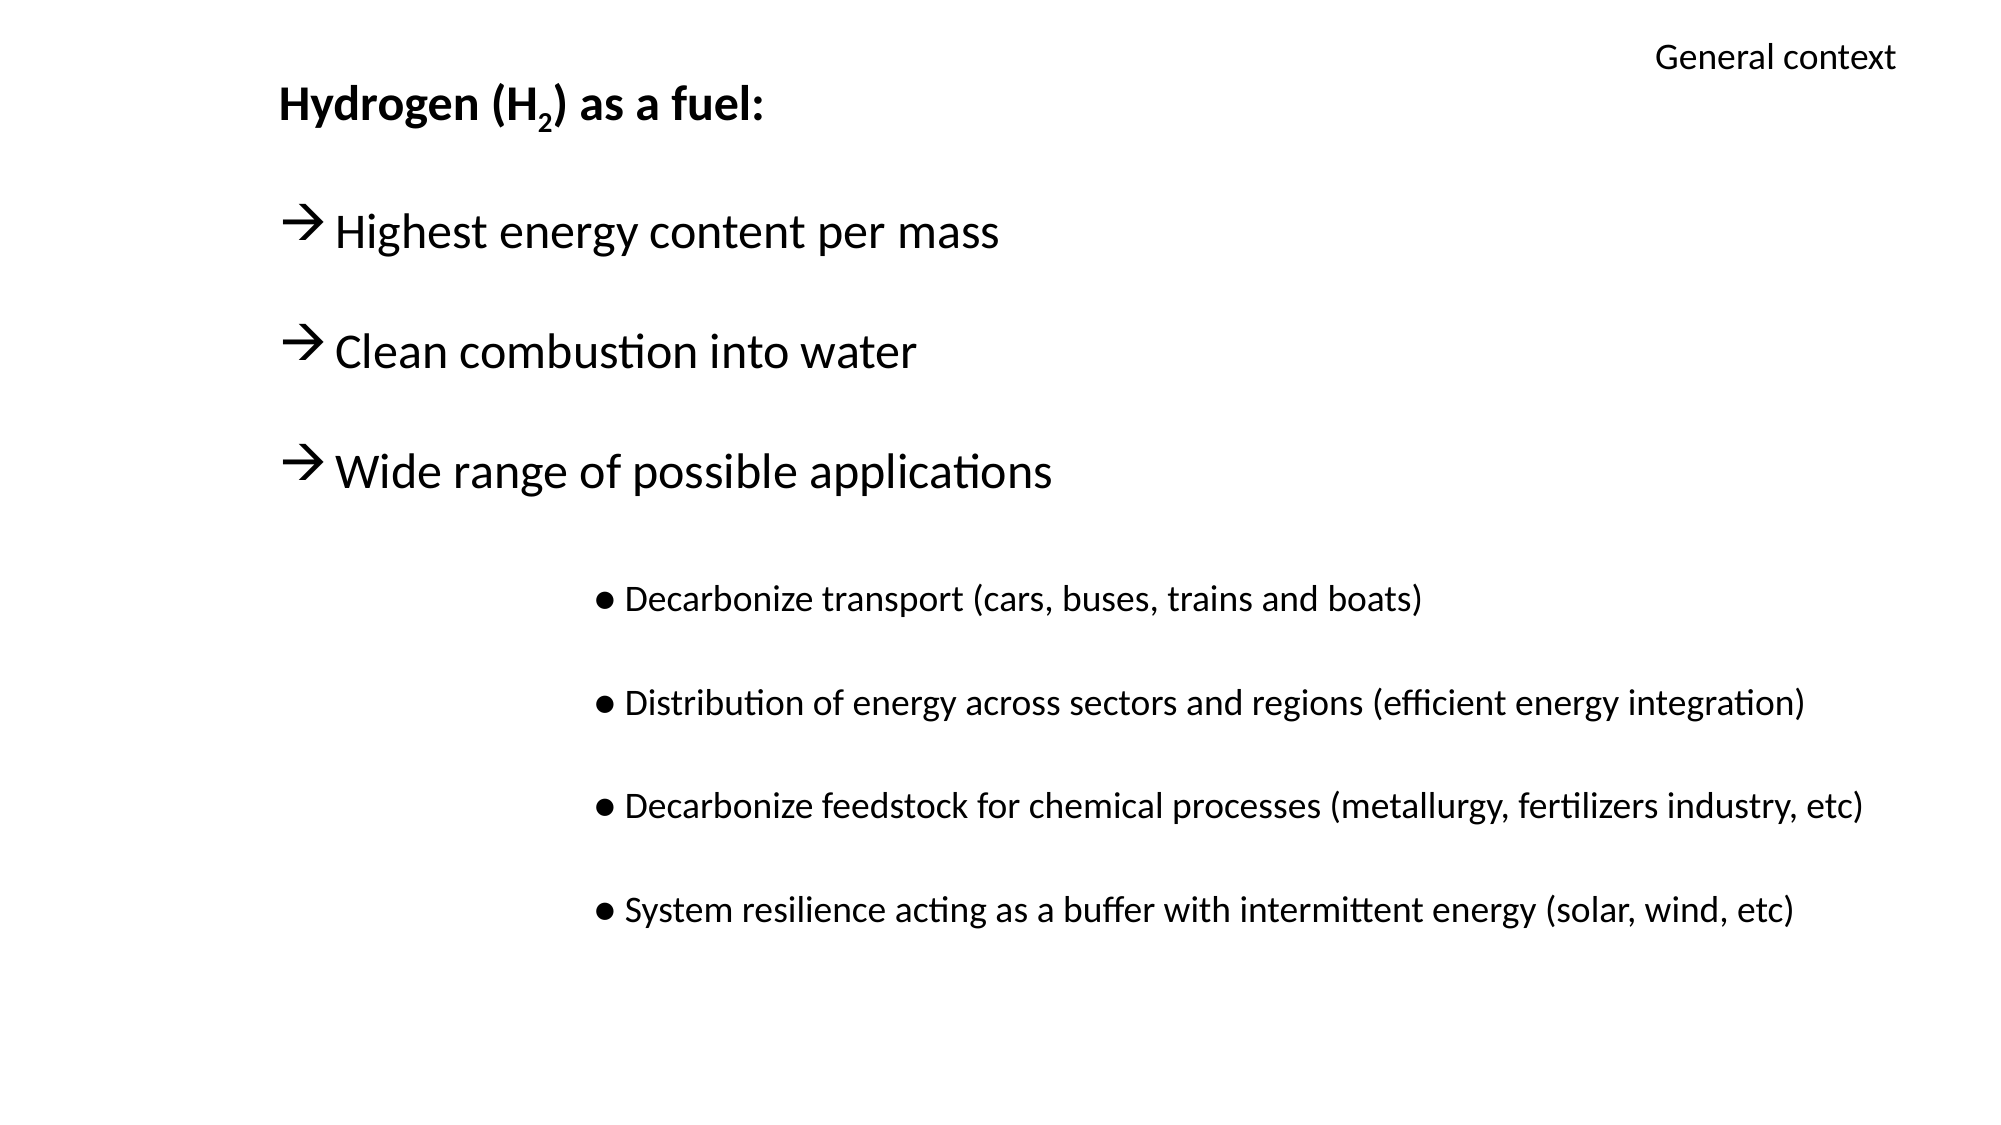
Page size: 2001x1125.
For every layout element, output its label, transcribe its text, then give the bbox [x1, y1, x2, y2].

text_box Hydrogen (H2) as a fuel: Highest energy content per mass Clean combustion into water Wide range of possible applications [264, 62, 630, 138]
text_box ● Decarbonize transport (cars, buses, trains and boats) ● Distribution of energy across sectors and regions (efficient energy integration) ● Decarbonize feedstock for chemical processes (metallurgy, fertilizers industry, etc) ● System resilience acting as a buffer with intermittent energy (solar, wind, etc) [578, 560, 1919, 938]
text_box General context [1552, 24, 2000, 85]
